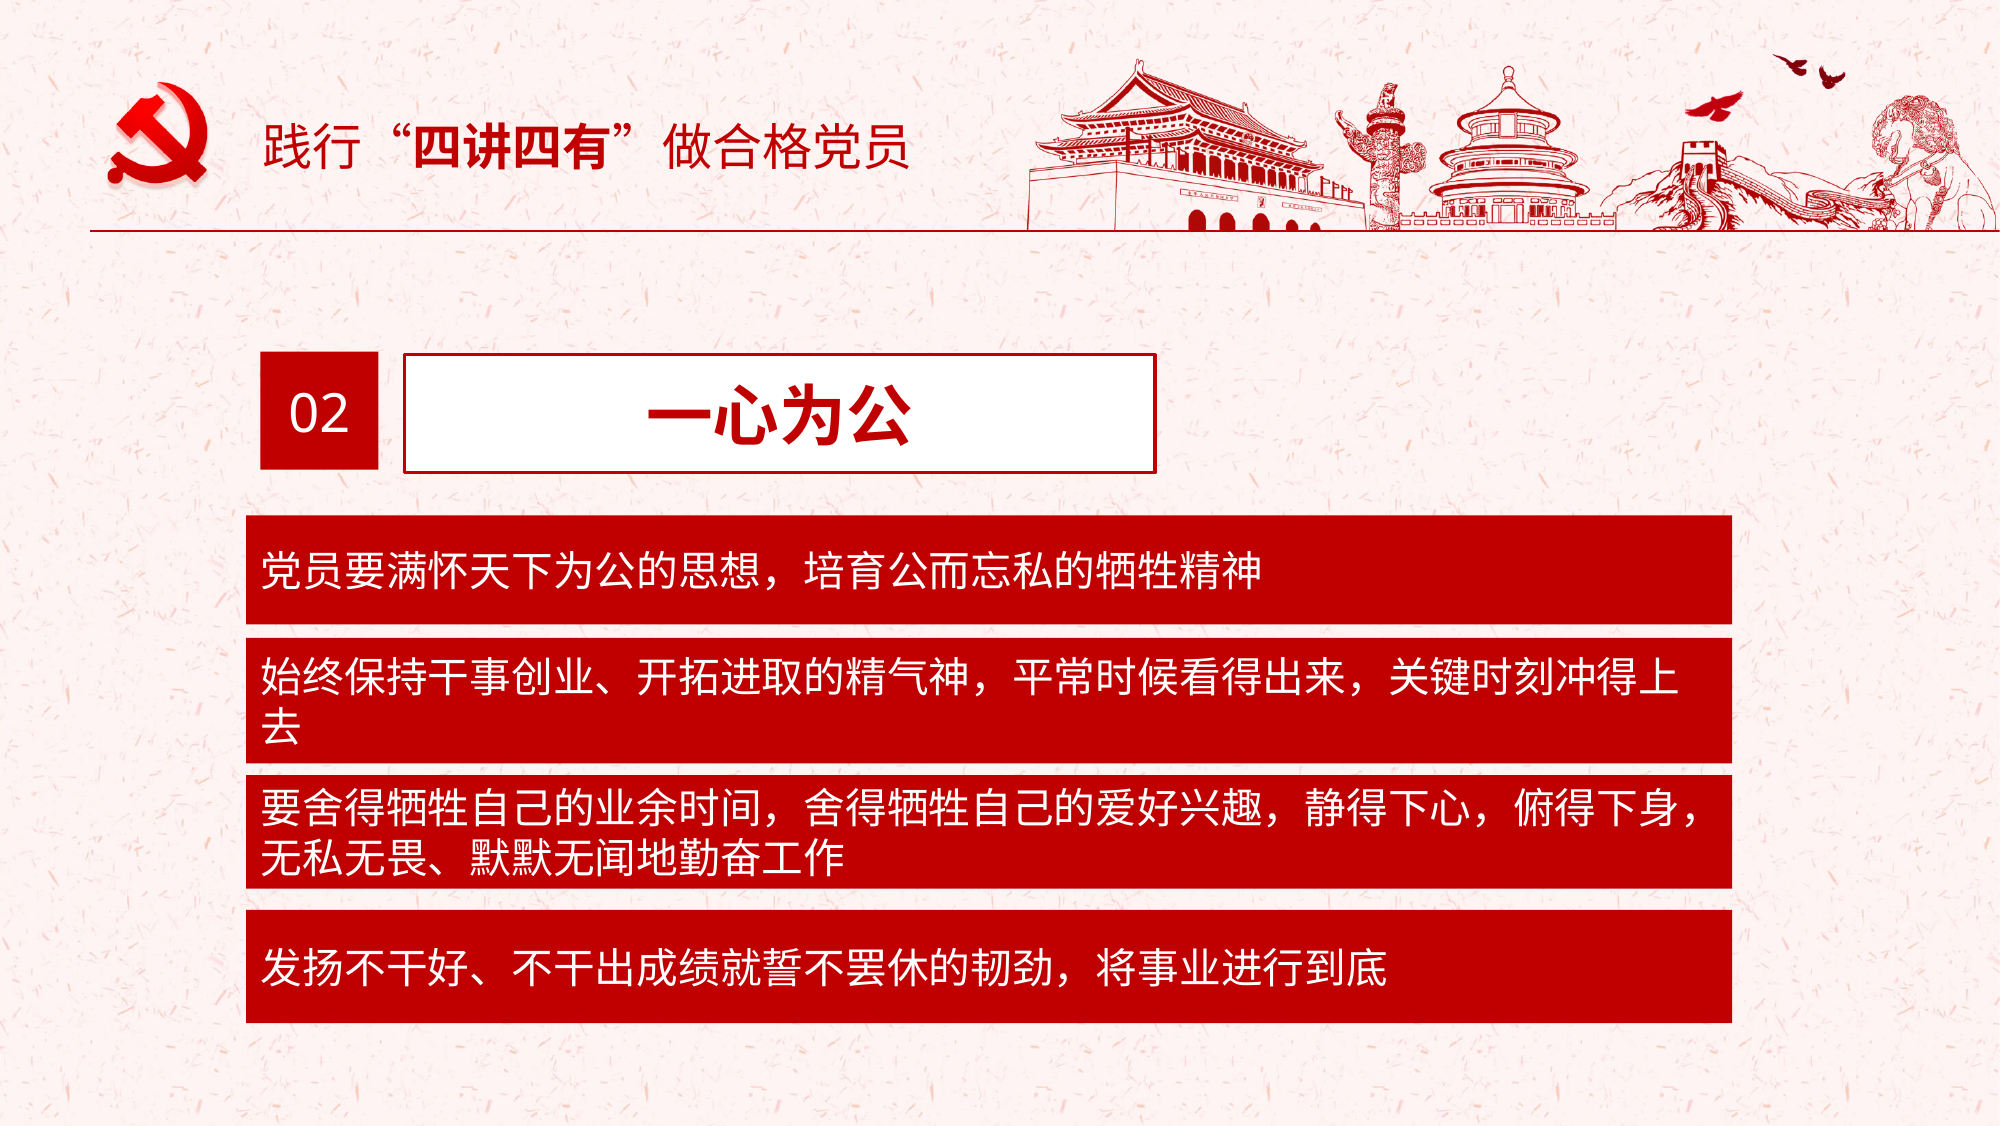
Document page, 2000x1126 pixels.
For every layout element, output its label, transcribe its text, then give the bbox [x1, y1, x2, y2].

text_box 要舍得牺牲自己的业余时间，舍得牺牲自己的爱好兴趣，静得下心，俯得下身，无私无畏、默默无闻地勤奋工作 [244, 773, 1734, 891]
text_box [260, 351, 379, 470]
picture [0, 0, 2000, 1126]
text_box 始终保持干事创业、开拓进取的精气神，平常时候看得出来，关键时刻冲得上去 [244, 636, 1734, 765]
text_box 一心为公 [402, 353, 1157, 475]
text_box 发扬不干好、不干出成绩就誓不罢休的韧劲，将事业进行到底 [244, 908, 1734, 1025]
text_box 党员要满怀天下为公的思想，培育公而忘私的牺牲精神 [244, 513, 1734, 626]
list 践行“四讲四有”做合格党员 [247, 78, 1035, 173]
